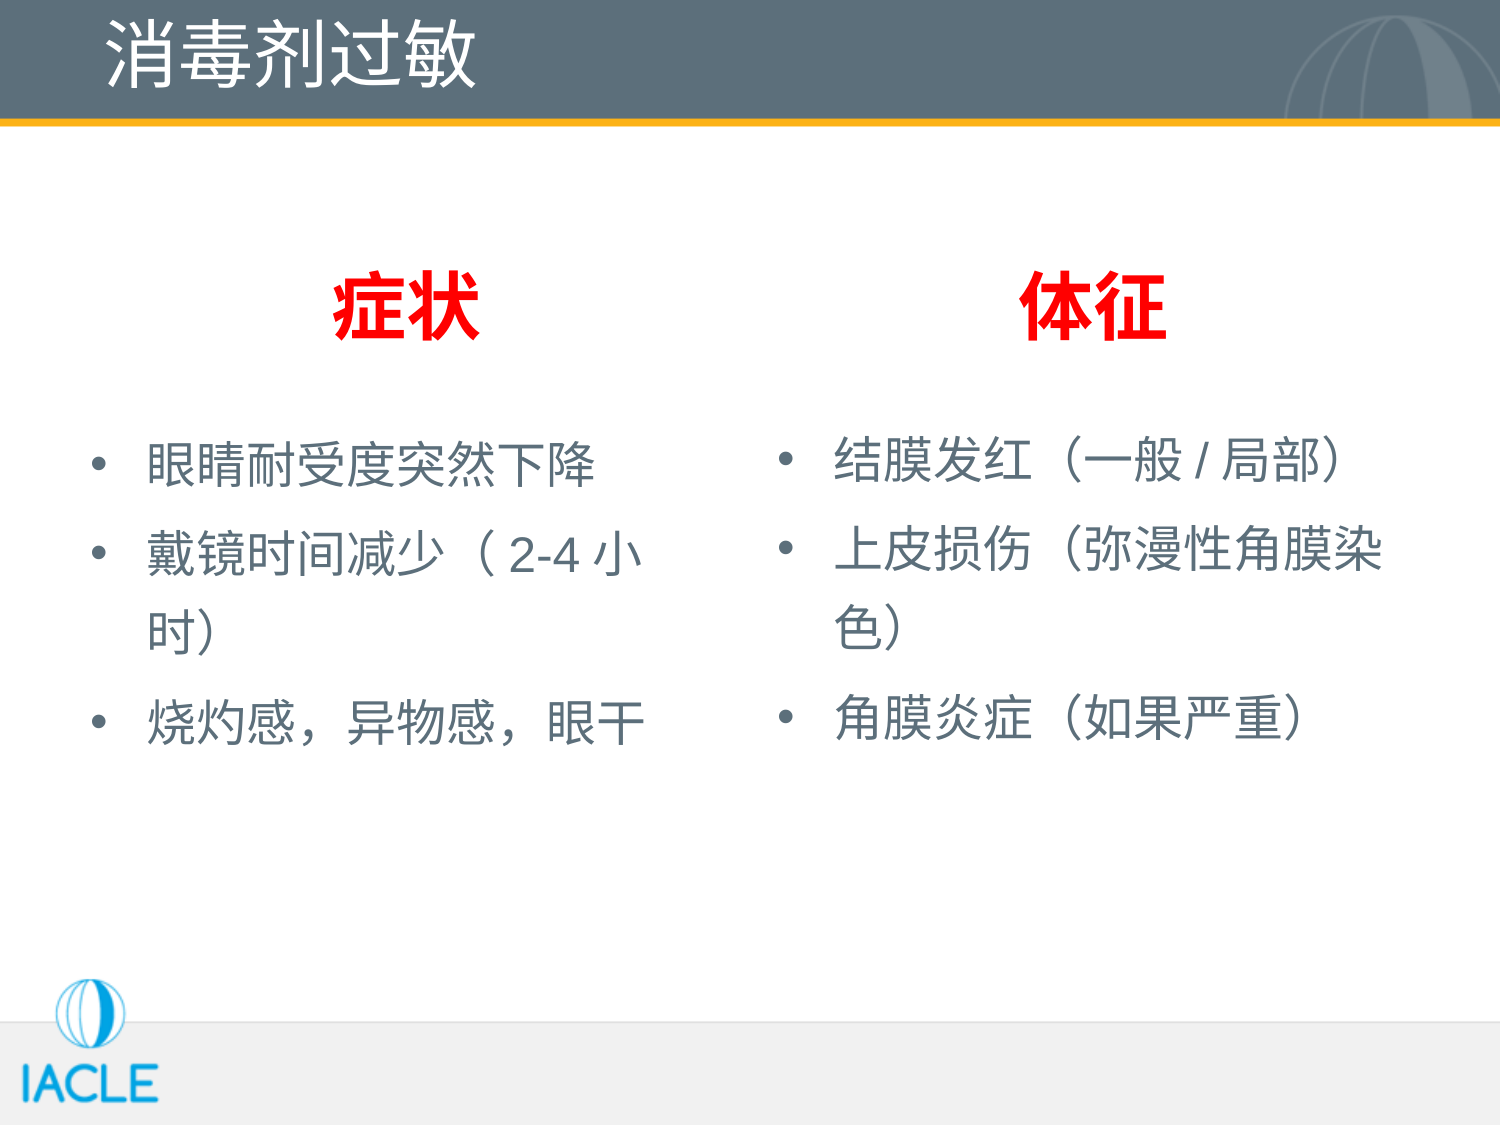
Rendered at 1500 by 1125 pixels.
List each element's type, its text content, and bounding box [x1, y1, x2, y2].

list 结膜发红（一般/局部） 上皮损伤（弥漫性角膜染色） 角膜炎症（如果严重） [761, 401, 1426, 1051]
title 消毒剂过敏 [88, 0, 1439, 188]
picture [0, 0, 1500, 1125]
list 眼睛耐受度突然下降 戴镜时间减少（2-4小时） 烧灼感，异物感，眼干 [74, 406, 738, 913]
list 体征 [761, 251, 1426, 357]
list 症状 [74, 251, 738, 357]
